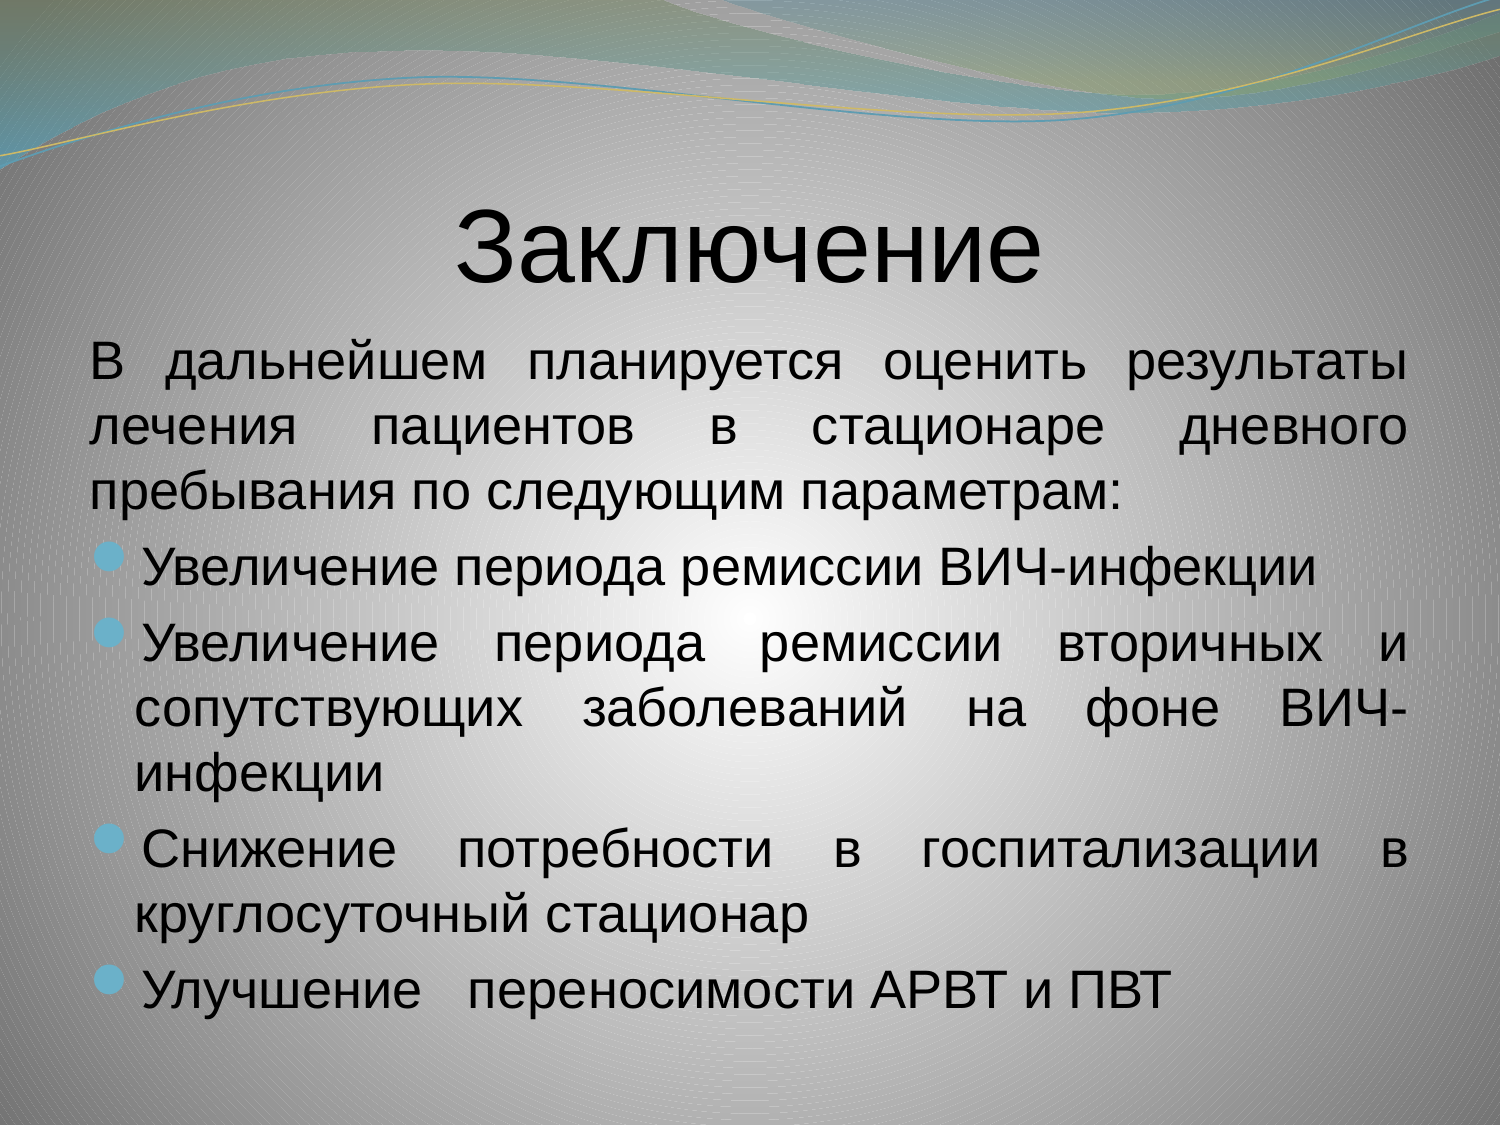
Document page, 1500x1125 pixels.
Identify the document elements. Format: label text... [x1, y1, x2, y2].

list В дальнейшем планируется оценить результаты лечения пациентов в стационаре дневного пребывания по следующим параметрам: Увеличение периода ремиссии ВИЧ-инфекции Увеличение периода ремиссии вторичных и сопутствующих заболеваний на фоне ВИЧ-инфекции Снижение потребности в госпитализации в круглосуточный стационар Улучшение переносимости АРВТ и ПВТ [75, 317, 1425, 1038]
title Заключение [75, 115, 1425, 303]
